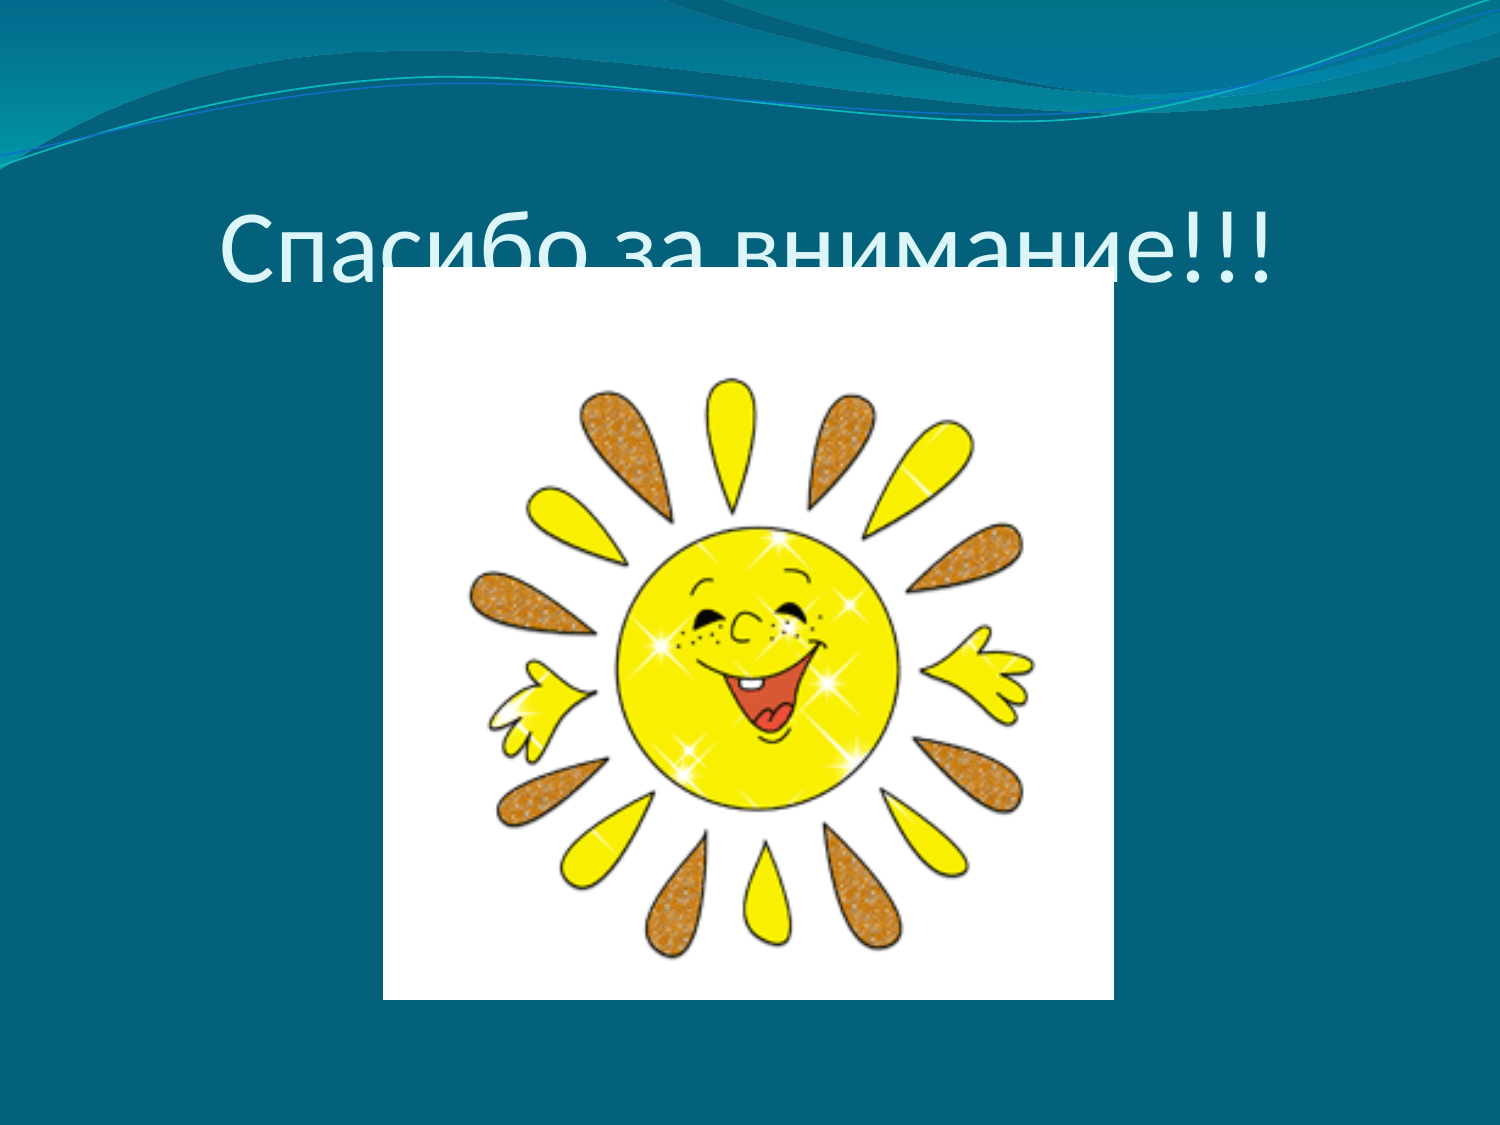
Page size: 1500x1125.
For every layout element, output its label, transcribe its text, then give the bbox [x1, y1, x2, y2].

title Спасибо за внимание!!! [75, 115, 1425, 303]
picture [384, 266, 1114, 999]
